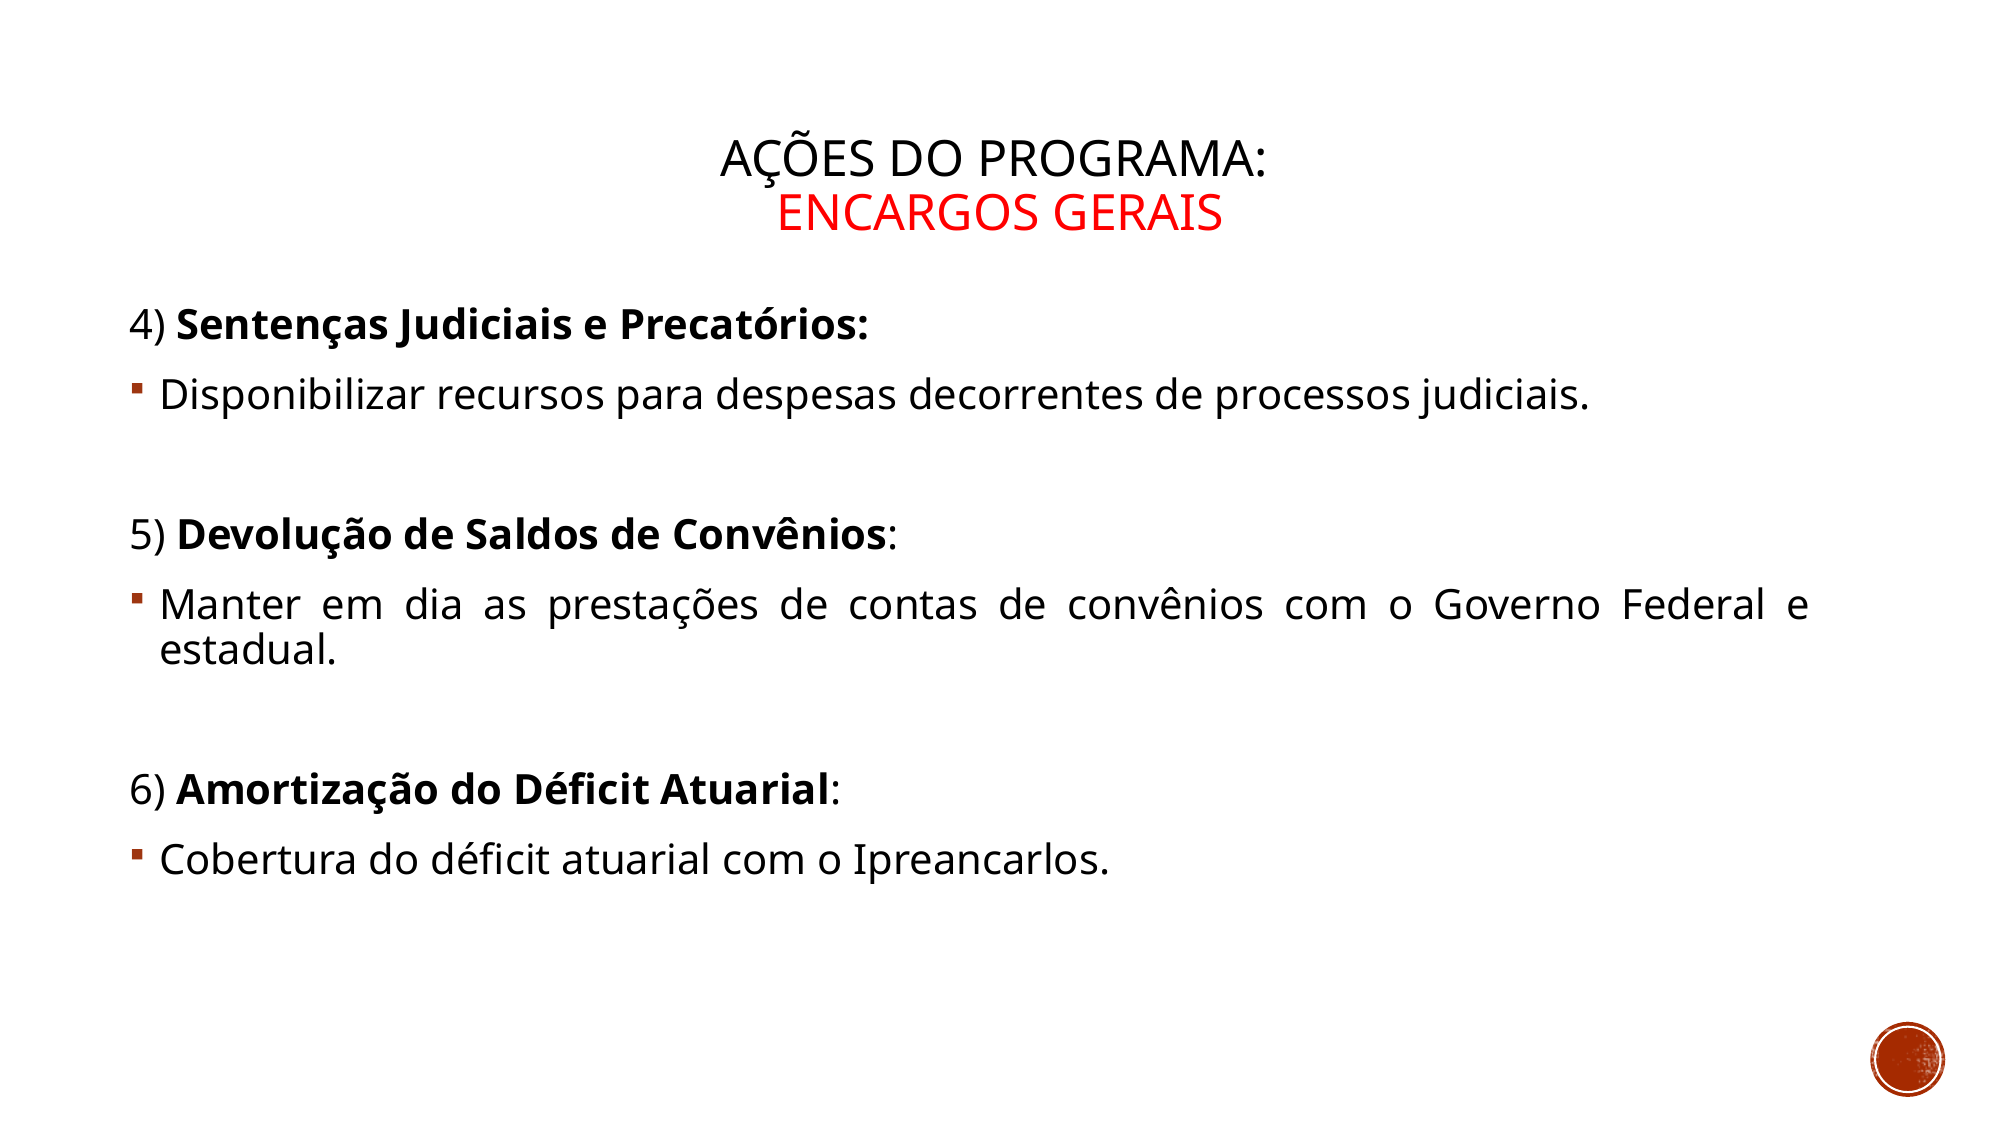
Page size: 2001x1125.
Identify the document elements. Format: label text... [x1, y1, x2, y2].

list 4) Sentenças Judiciais e Precatórios: Disponibilizar recursos para despesas decorrentes de processos judiciais. 5) Devolução de Saldos de Convênios: Manter em dia as prestações de contas de convênios com o Governo Federal e estadual. 6) Amortização do Déficit Atuarial: Cobertura do déficit atuarial com o Ipreancarlos. [114, 295, 1826, 1061]
title Ações do programa: encargos gerais [175, 79, 1826, 295]
